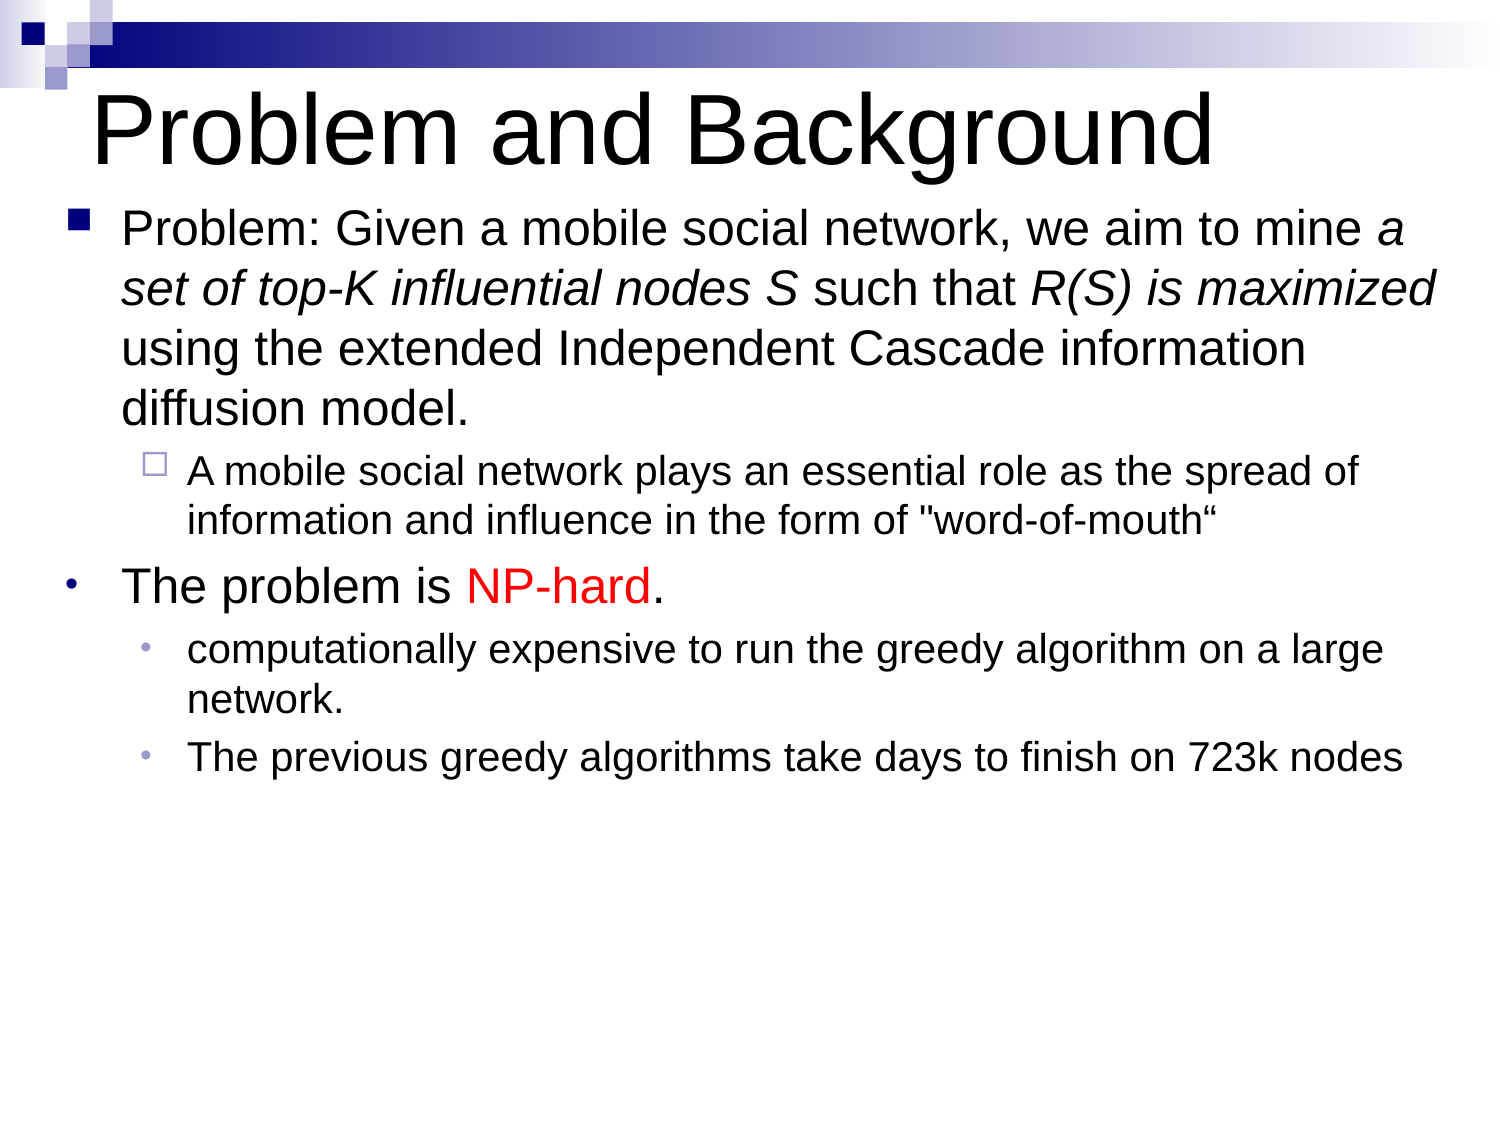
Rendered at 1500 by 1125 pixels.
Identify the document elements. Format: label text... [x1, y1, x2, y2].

list Problem: Given a mobile social network, we aim to mine a set of top-K influential nodes S such that R(S) is maximized using the extended Independent Cascade information diffusion model. A mobile social network plays an essential role as the spread of information and influence in the form of "word-of-mouth“ The problem is NP-hard. computationally expensive to run the greedy algorithm on a large network. The previous greedy algorithms take days to finish on 723k nodes [49, 187, 1476, 1001]
title Problem and Background [74, 12, 1426, 187]
